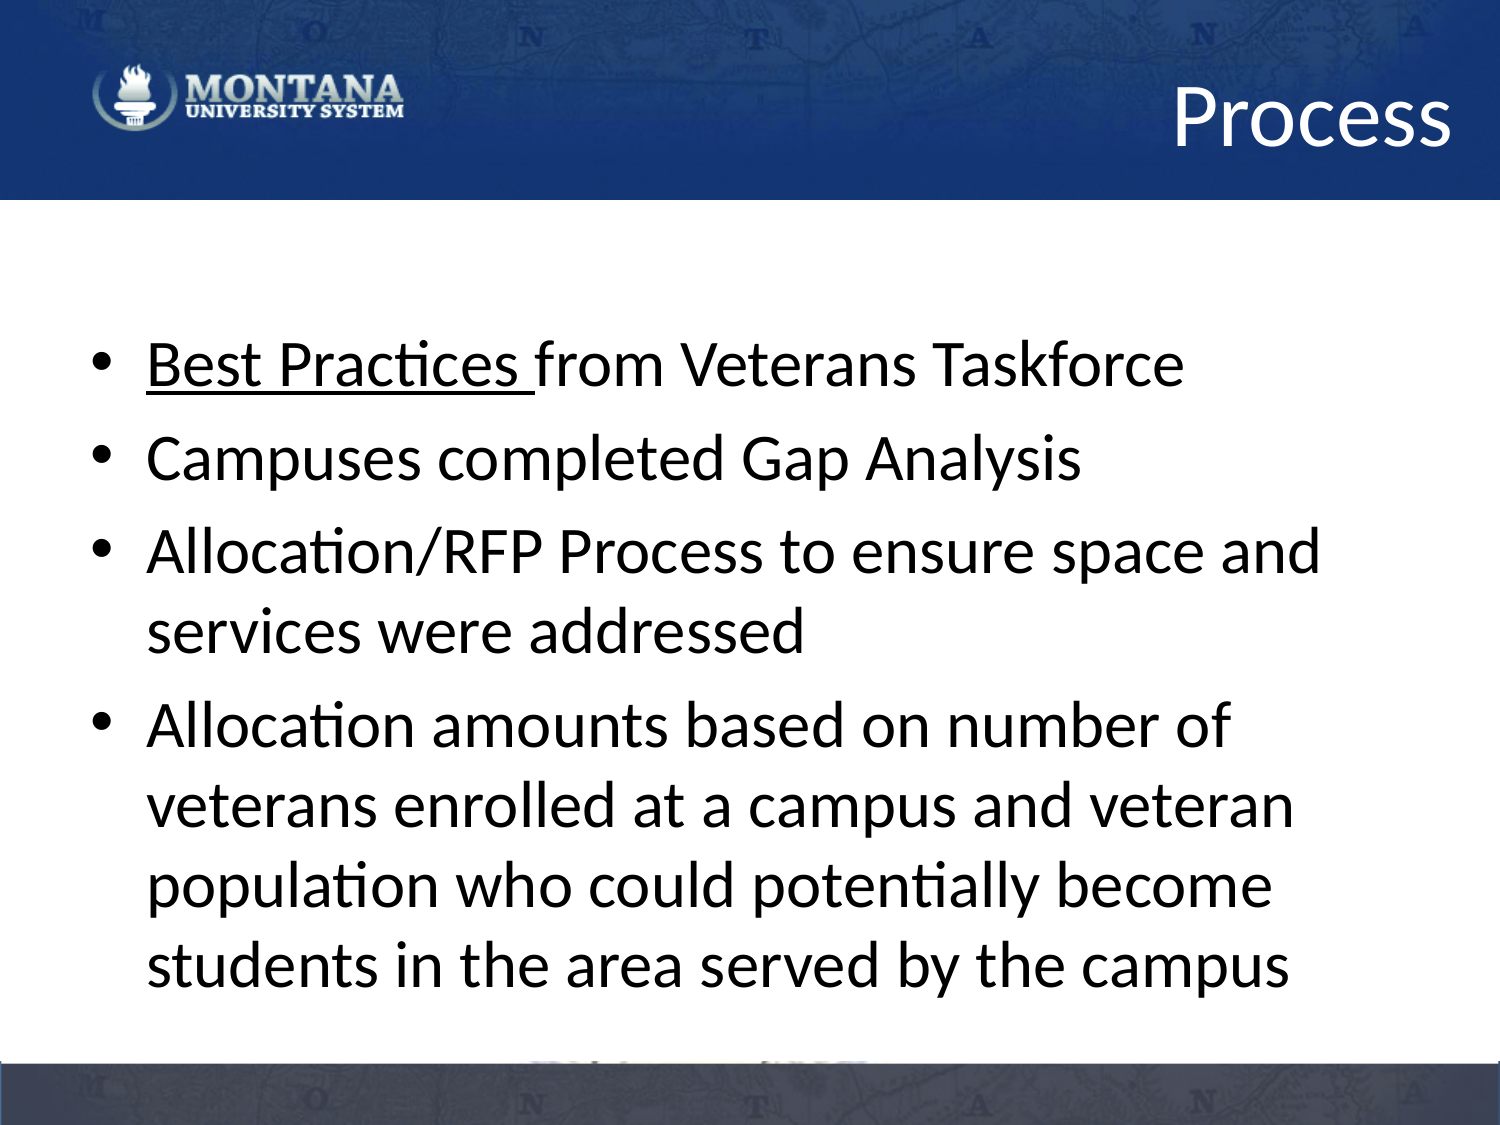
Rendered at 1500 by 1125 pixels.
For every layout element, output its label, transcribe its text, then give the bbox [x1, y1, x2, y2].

picture [0, 0, 1500, 201]
picture [0, 1061, 1500, 1125]
list Best Practices from Veterans Taskforce Campuses completed Gap Analysis Allocation/RFP Process to ensure space and services were addressed Allocation amounts based on number of veterans enrolled at a campus and veteran population who could potentially become students in the area served by the campus [75, 312, 1425, 1055]
